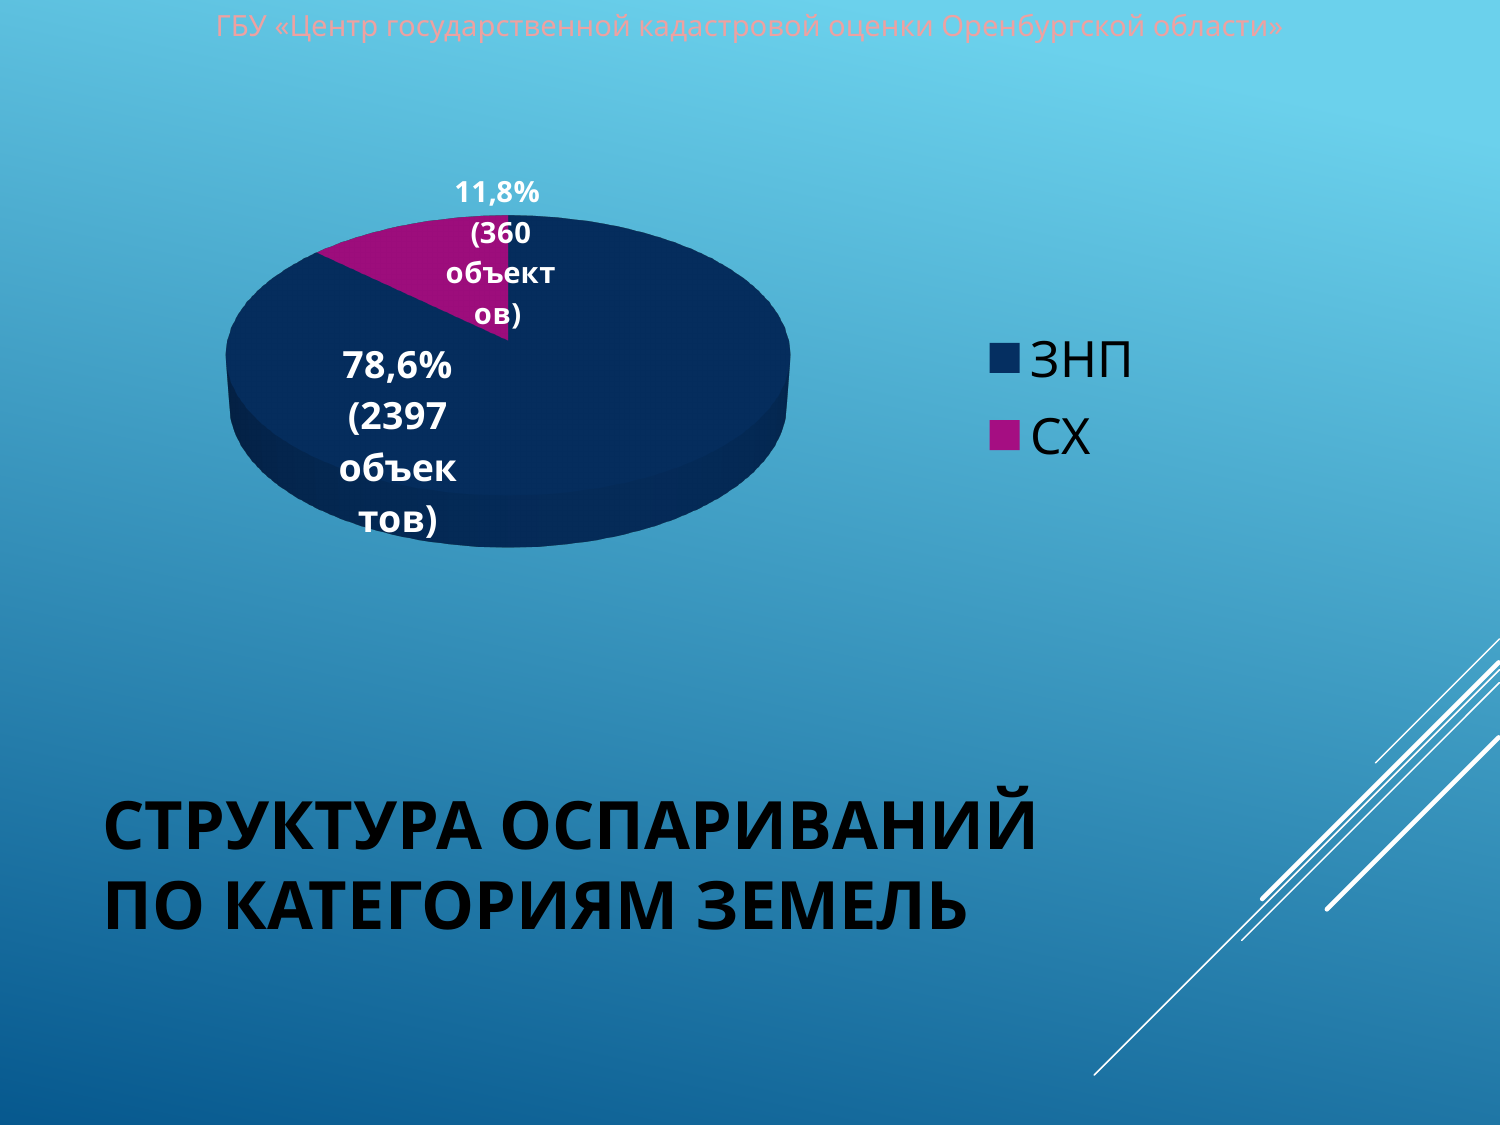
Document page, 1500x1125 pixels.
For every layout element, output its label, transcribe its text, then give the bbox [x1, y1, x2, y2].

text_box ГБУ «Центр государственной кадастровой оценки Оренбургской области» [0, 0, 1500, 50]
title Структура оспариваний по категориям земель [87, 737, 1163, 988]
chart [87, 87, 1163, 706]
